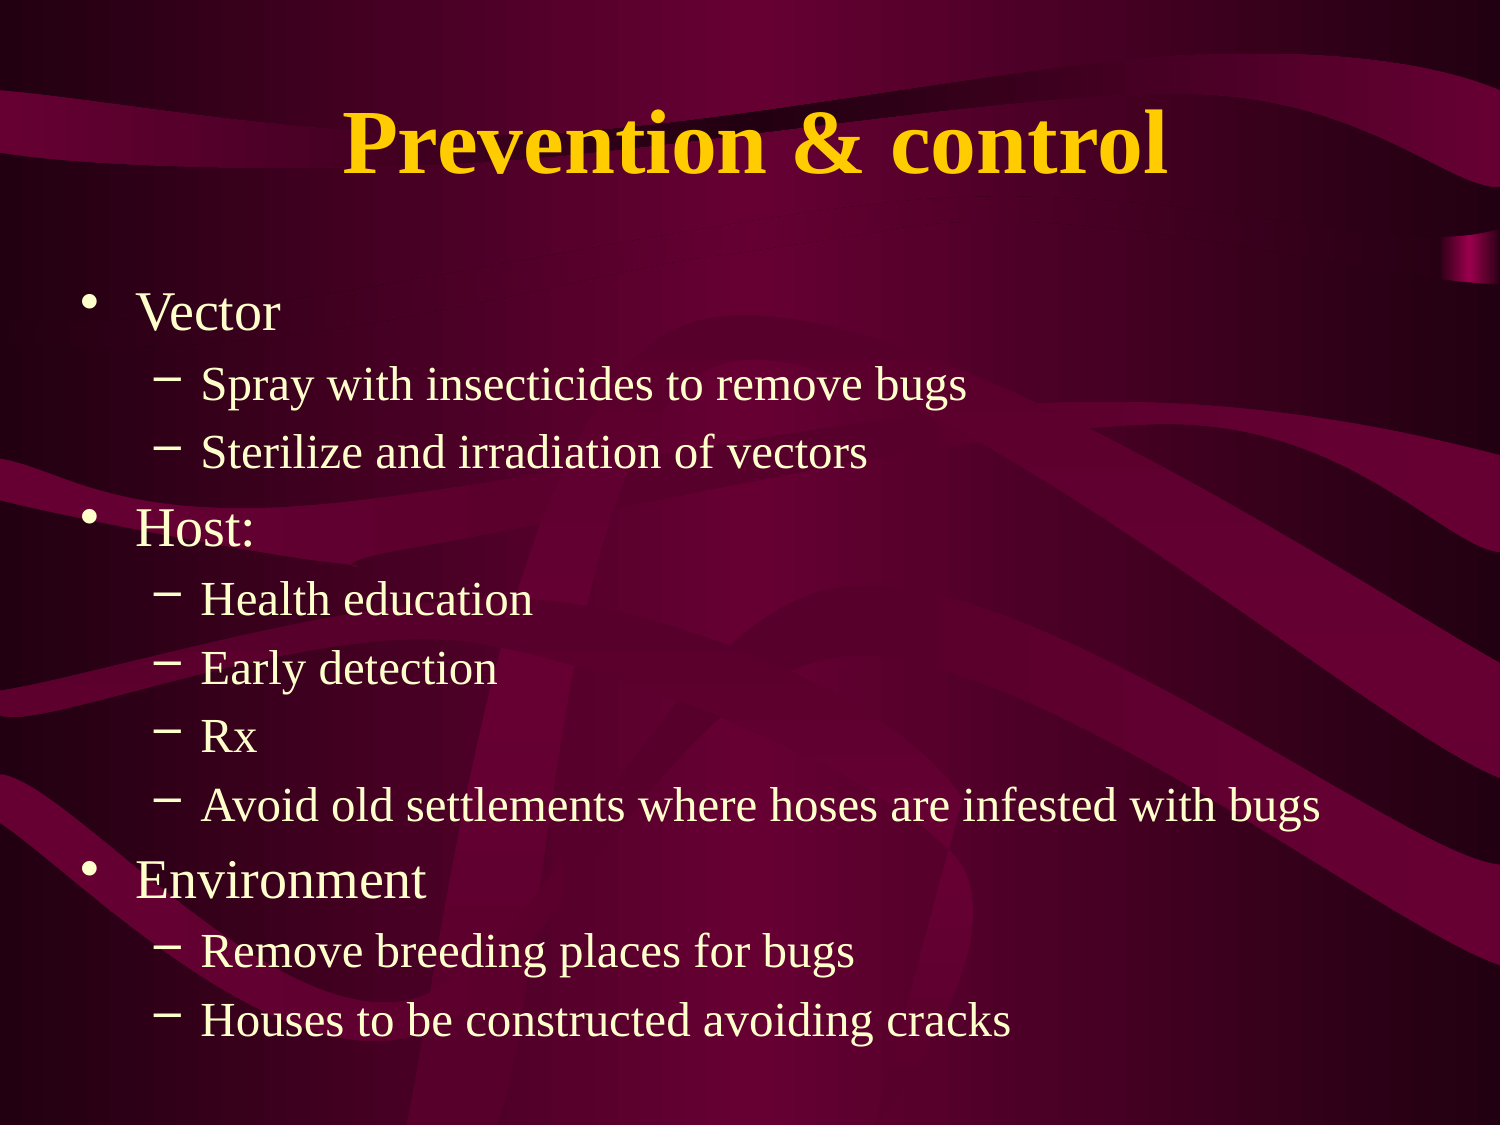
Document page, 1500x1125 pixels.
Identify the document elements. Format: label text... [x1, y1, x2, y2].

list Vector Spray with insecticides to remove bugs Sterilize and irradiation of vectors Host: Health education Early detection Rx Avoid old settlements where hoses are infested with bugs Environment Remove breeding places for bugs Houses to be constructed avoiding cracks [64, 267, 1447, 1059]
title Prevention & control [53, 54, 1459, 220]
